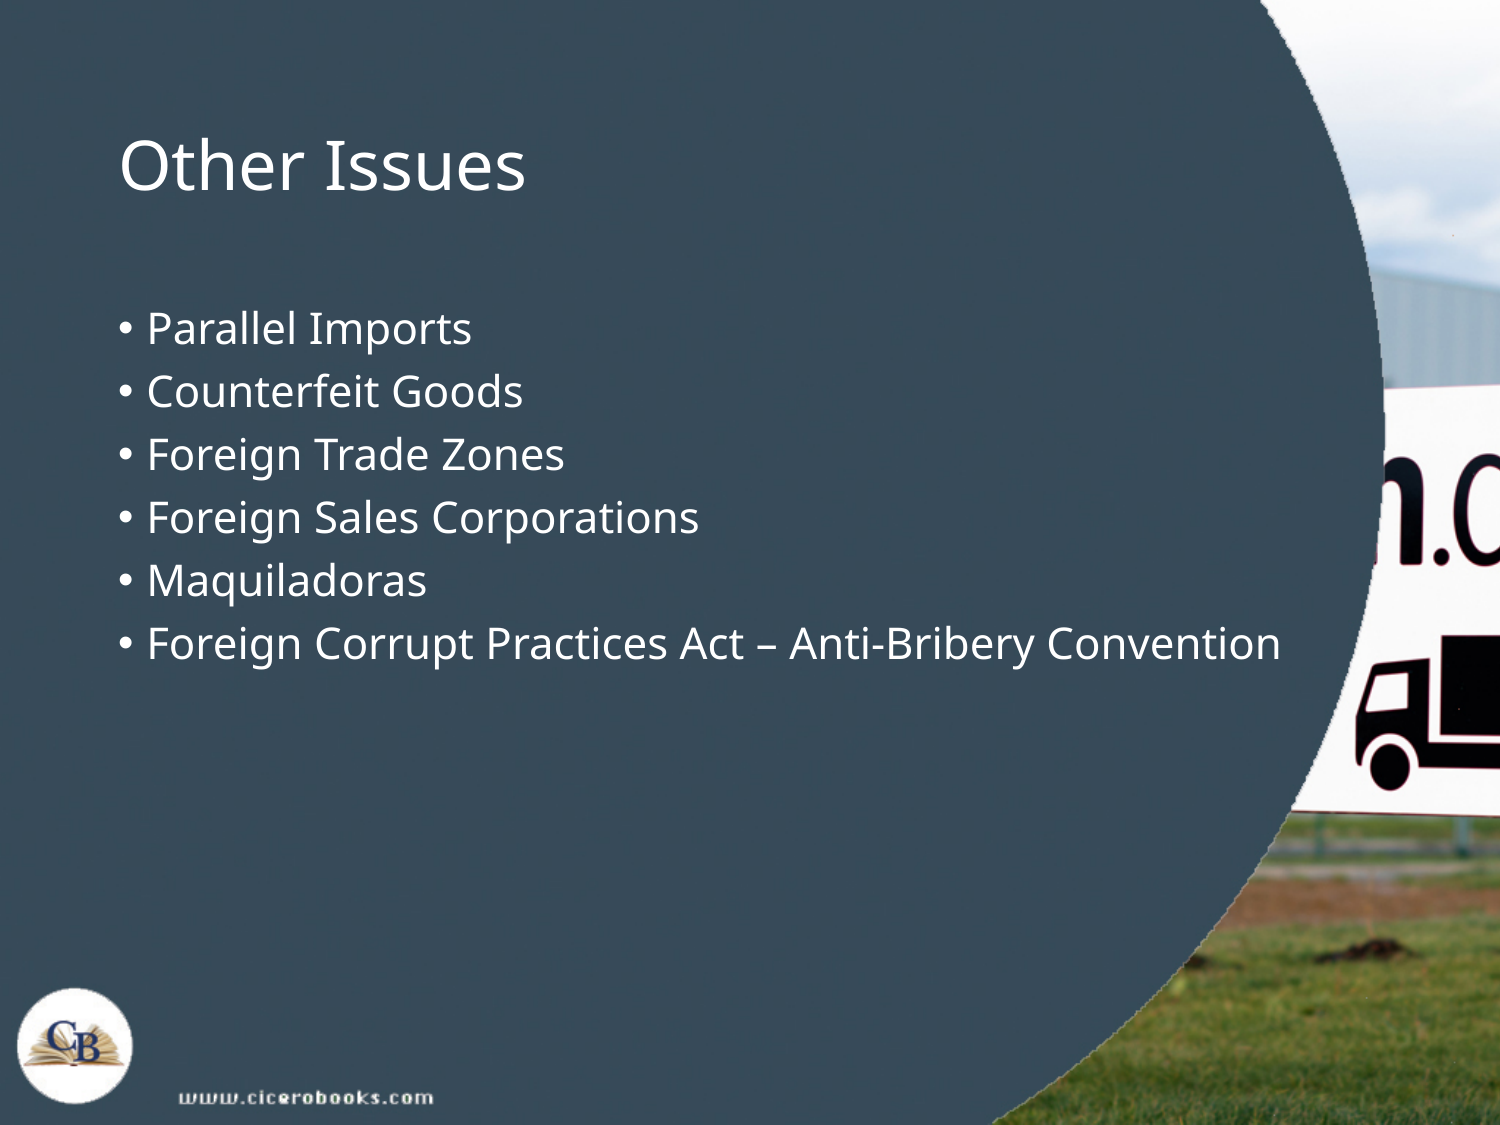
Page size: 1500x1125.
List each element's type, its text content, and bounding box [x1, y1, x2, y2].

list Parallel Imports Counterfeit Goods Foreign Trade Zones Foreign Sales Corporations Maquiladoras Foreign Corrupt Practices Act – Anti-Bribery Convention [103, 299, 1397, 1014]
picture [0, 0, 1500, 1125]
title Other Issues [103, 59, 1397, 278]
